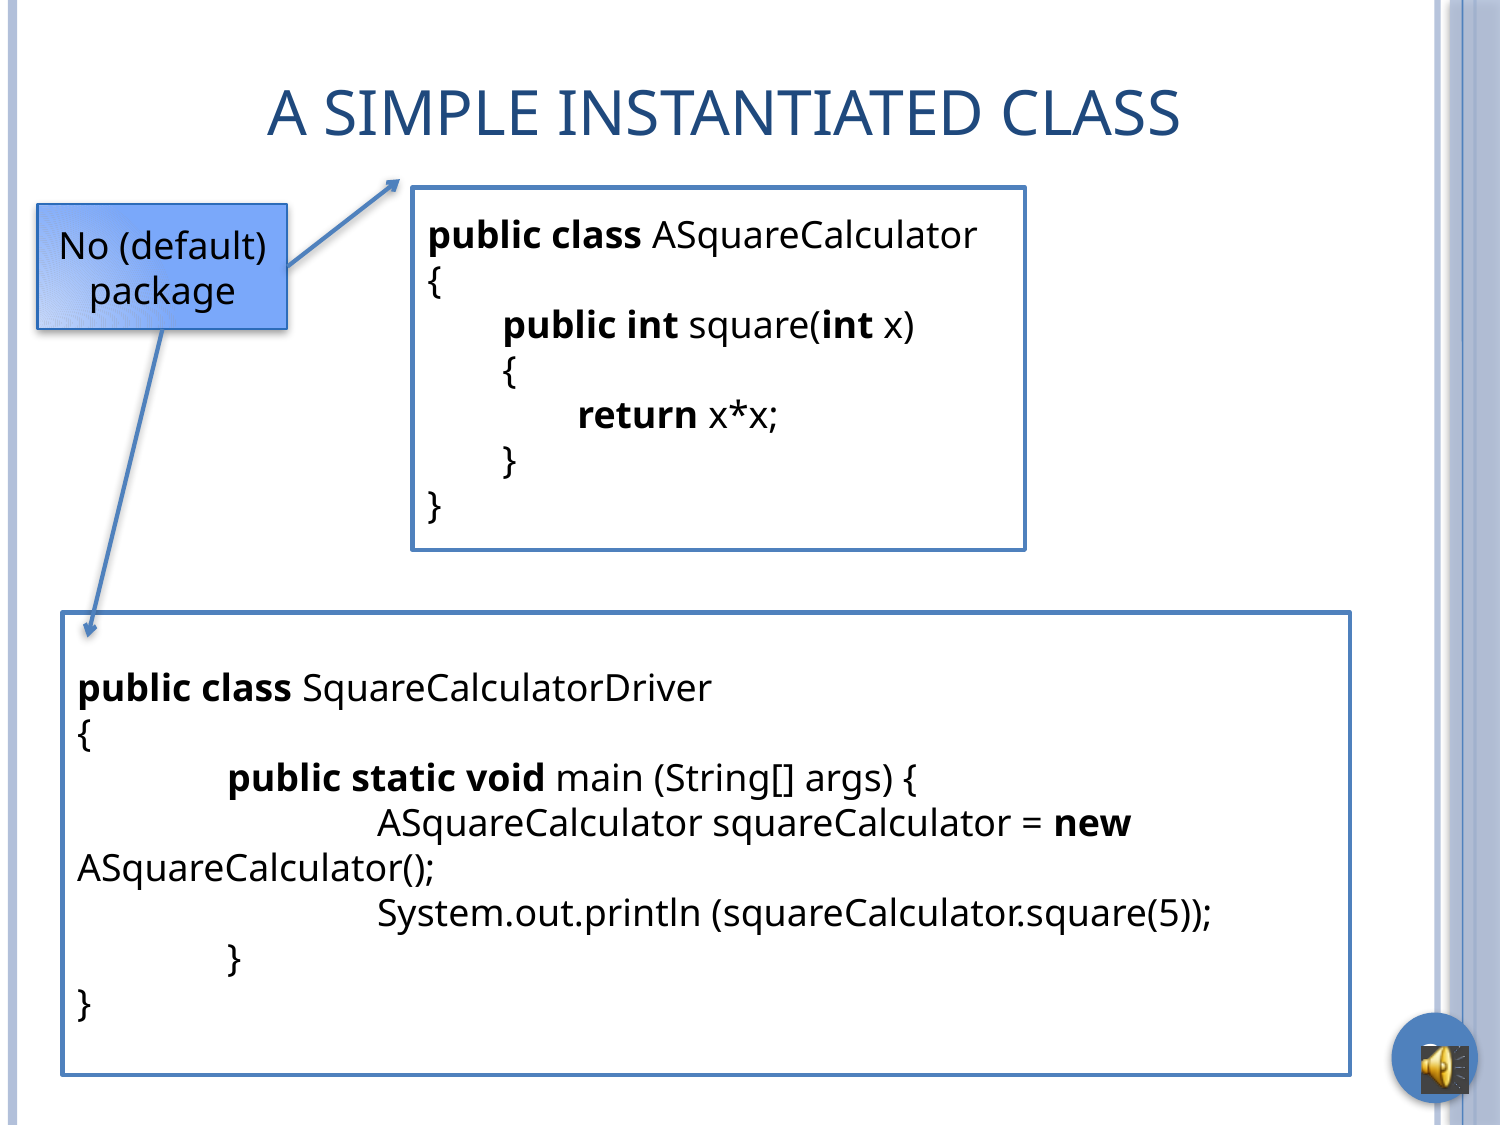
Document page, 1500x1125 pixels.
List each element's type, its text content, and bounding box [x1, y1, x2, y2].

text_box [86, 328, 163, 638]
title A Simple Instantiated Class [75, 45, 1375, 175]
picture [1419, 1044, 1471, 1096]
text_box public class SquareCalculatorDriver { public static void main (String[] args) { ASquareCalculator squareCalculator = new ASquareCalculator(); System.out.println (squareCalculator.square(5)); } } [60, 610, 1352, 1077]
text_box public class ASquareCalculator { public int square(int x) { return x*x; } } [410, 185, 1027, 552]
text_box No (default) package [36, 203, 288, 330]
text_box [286, 178, 401, 268]
